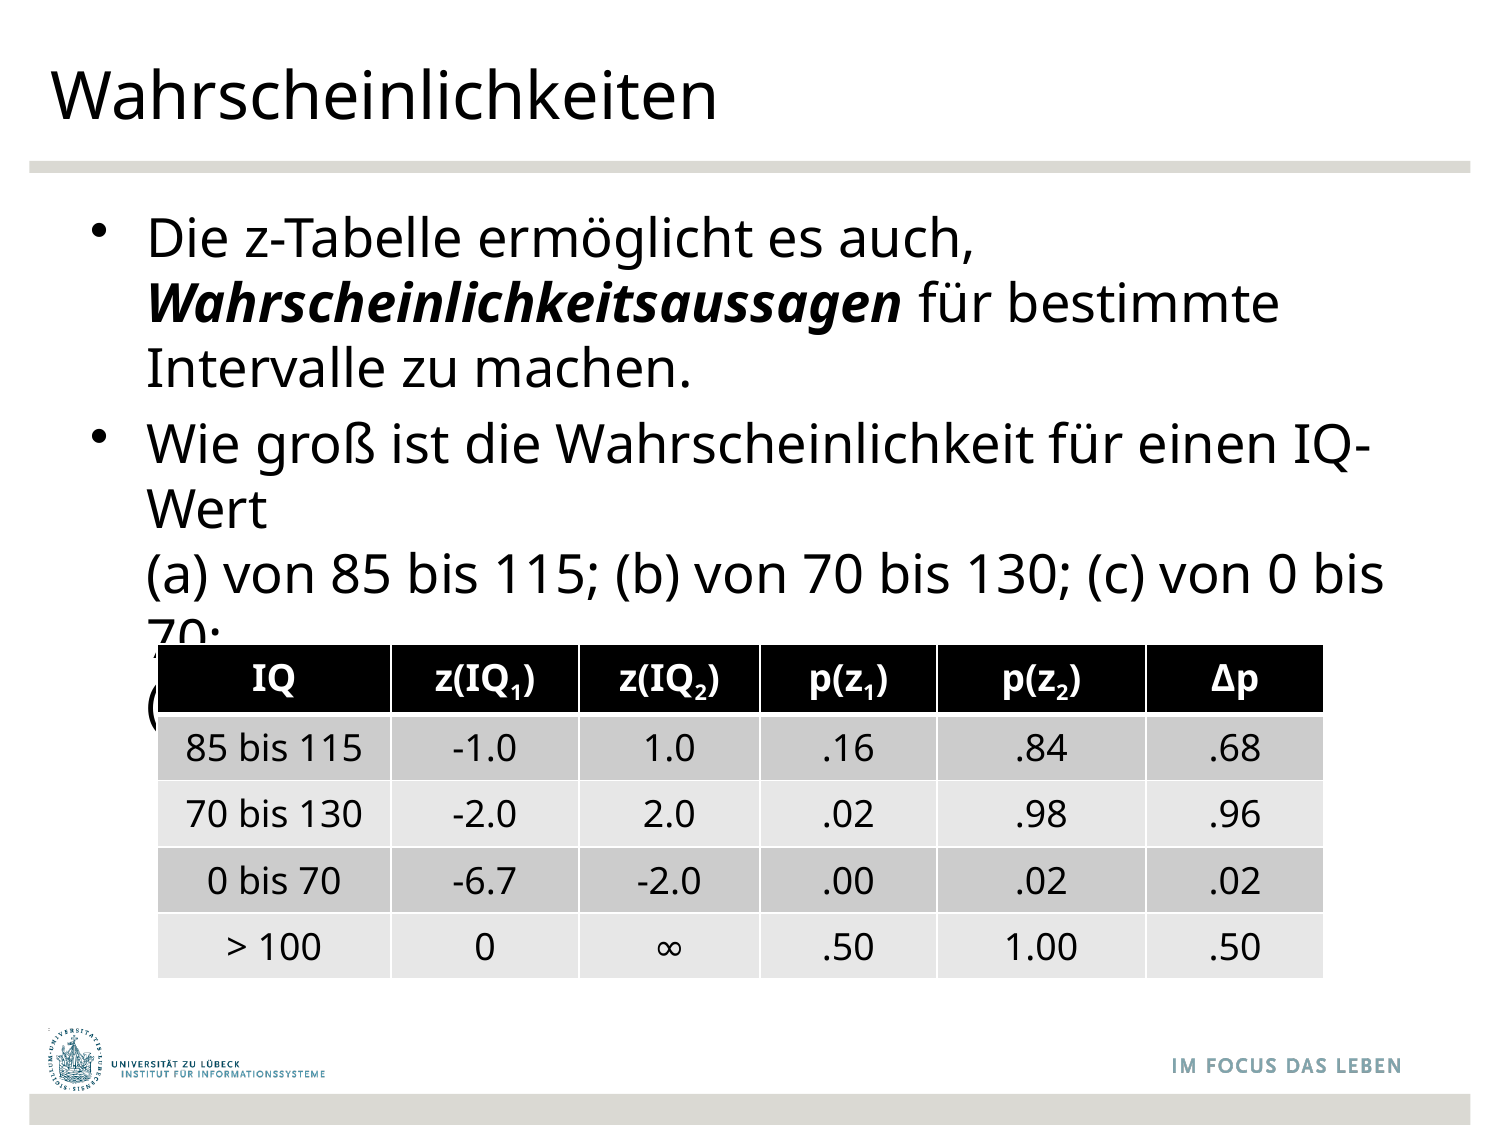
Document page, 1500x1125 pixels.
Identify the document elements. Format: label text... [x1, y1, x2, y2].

table_cell .98 [938, 781, 1145, 846]
table_cell > 100 [158, 914, 390, 978]
table_cell 70 bis 130 [158, 781, 390, 846]
table_cell ∞ [580, 914, 759, 978]
table_header z(IQ1) [392, 645, 578, 712]
table_cell 0 bis 70 [158, 848, 390, 912]
picture [1173, 1058, 1400, 1073]
table_cell .84 [938, 717, 1145, 780]
table_cell -2.0 [580, 848, 759, 912]
list Die z-Tabelle ermöglicht es auch, Wahrscheinlichkeitsaussagen für bestimmte Intervalle zu machen. Wie groß ist die Wahrscheinlichkeit für einen IQ-Wert (a) von 85 bis 115; (b) von 70 bis 130; (c) von 0 bis 70; (d) von über 100 [75, 196, 1425, 1012]
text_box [740, 544, 760, 581]
table_cell .16 [761, 717, 936, 780]
table_header p(z1) [761, 645, 936, 712]
table_cell .02 [938, 848, 1145, 912]
table_cell .02 [761, 781, 936, 846]
table_cell -2.0 [392, 781, 578, 846]
table_cell .02 [1147, 848, 1323, 912]
table_cell -6.7 [392, 848, 578, 912]
table_header p(z2) [938, 645, 1145, 712]
table_cell -1.0 [392, 717, 578, 780]
table_cell .00 [761, 848, 936, 912]
table_header IQ [158, 645, 390, 712]
table_cell .96 [1147, 781, 1323, 846]
table_cell 1.0 [580, 717, 759, 780]
table_header Δp [1147, 645, 1323, 712]
table_cell 2.0 [580, 781, 759, 846]
title Wahrscheinlichkeiten [35, 45, 1454, 111]
table_cell .50 [761, 914, 936, 978]
table_cell 85 bis 115 [158, 717, 390, 780]
table_cell .50 [1147, 914, 1323, 978]
table_cell 1.00 [938, 914, 1145, 978]
table_header z(IQ2) [580, 645, 759, 712]
table_cell .68 [1147, 717, 1323, 780]
table_cell 0 [392, 914, 578, 978]
